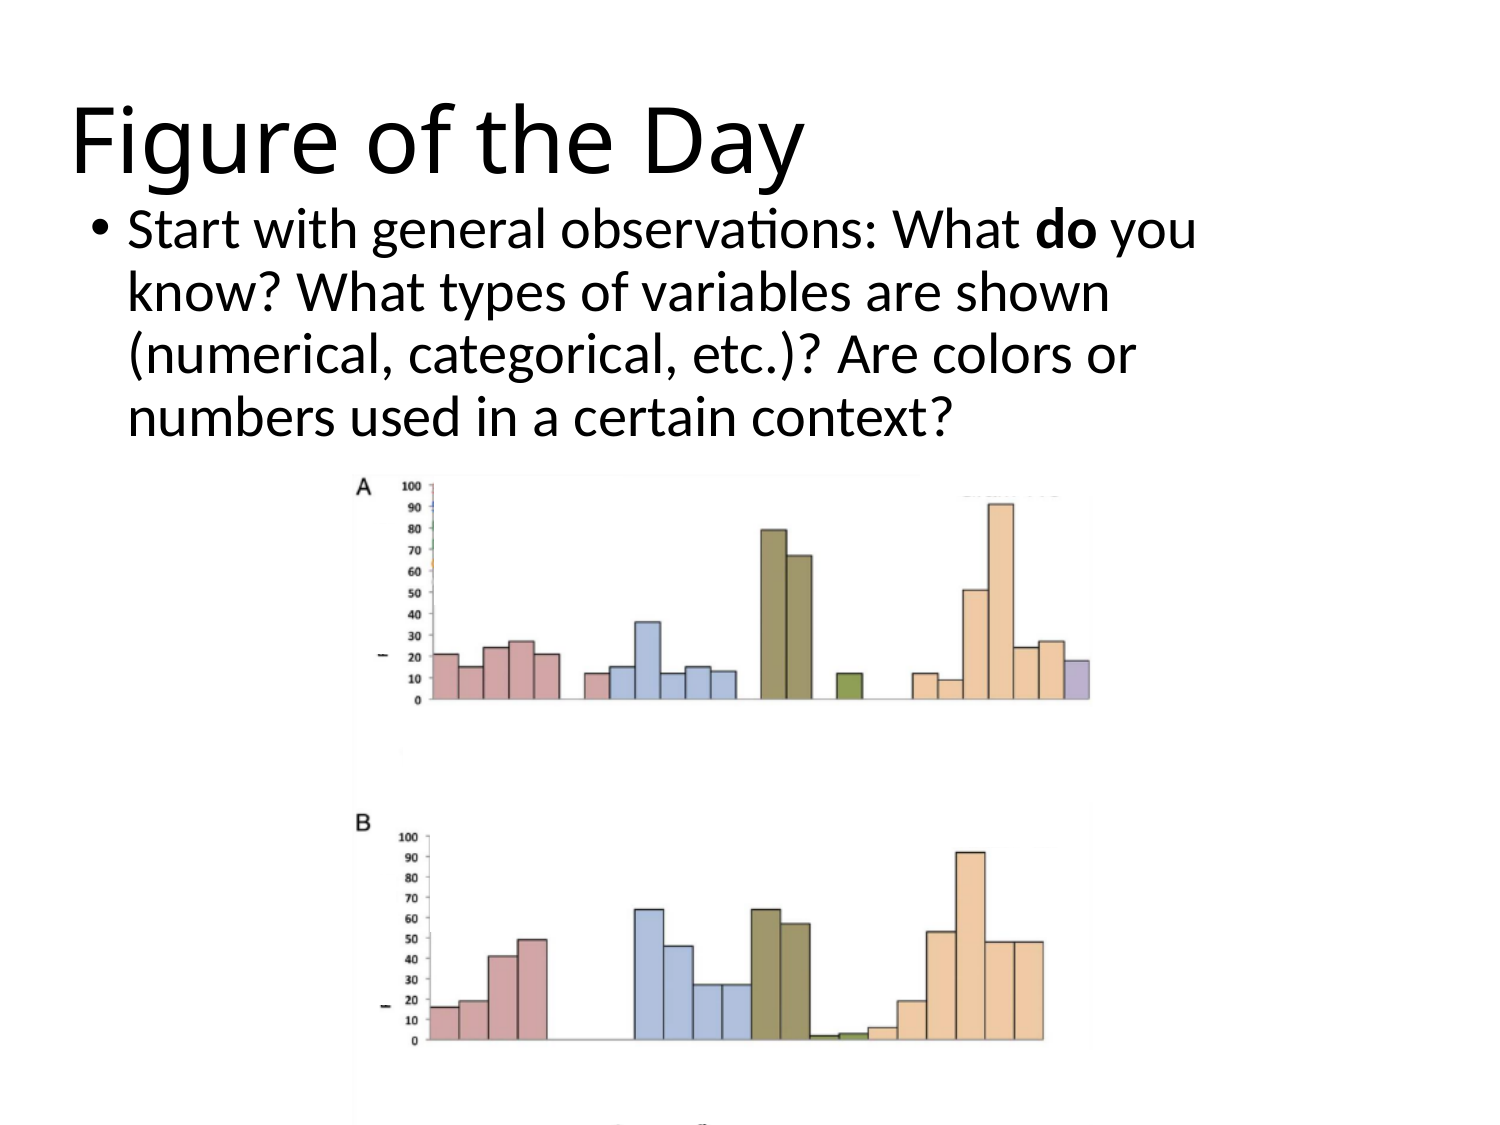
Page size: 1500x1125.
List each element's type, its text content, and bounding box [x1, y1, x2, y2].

title Figure of the Day [53, 62, 1404, 225]
list Start with general observations: What do you know? What types of variables are shown (numerical, categorical, etc.)? Are colors or numbers used in a certain context? [75, 225, 1375, 1050]
picture [320, 465, 1165, 1125]
